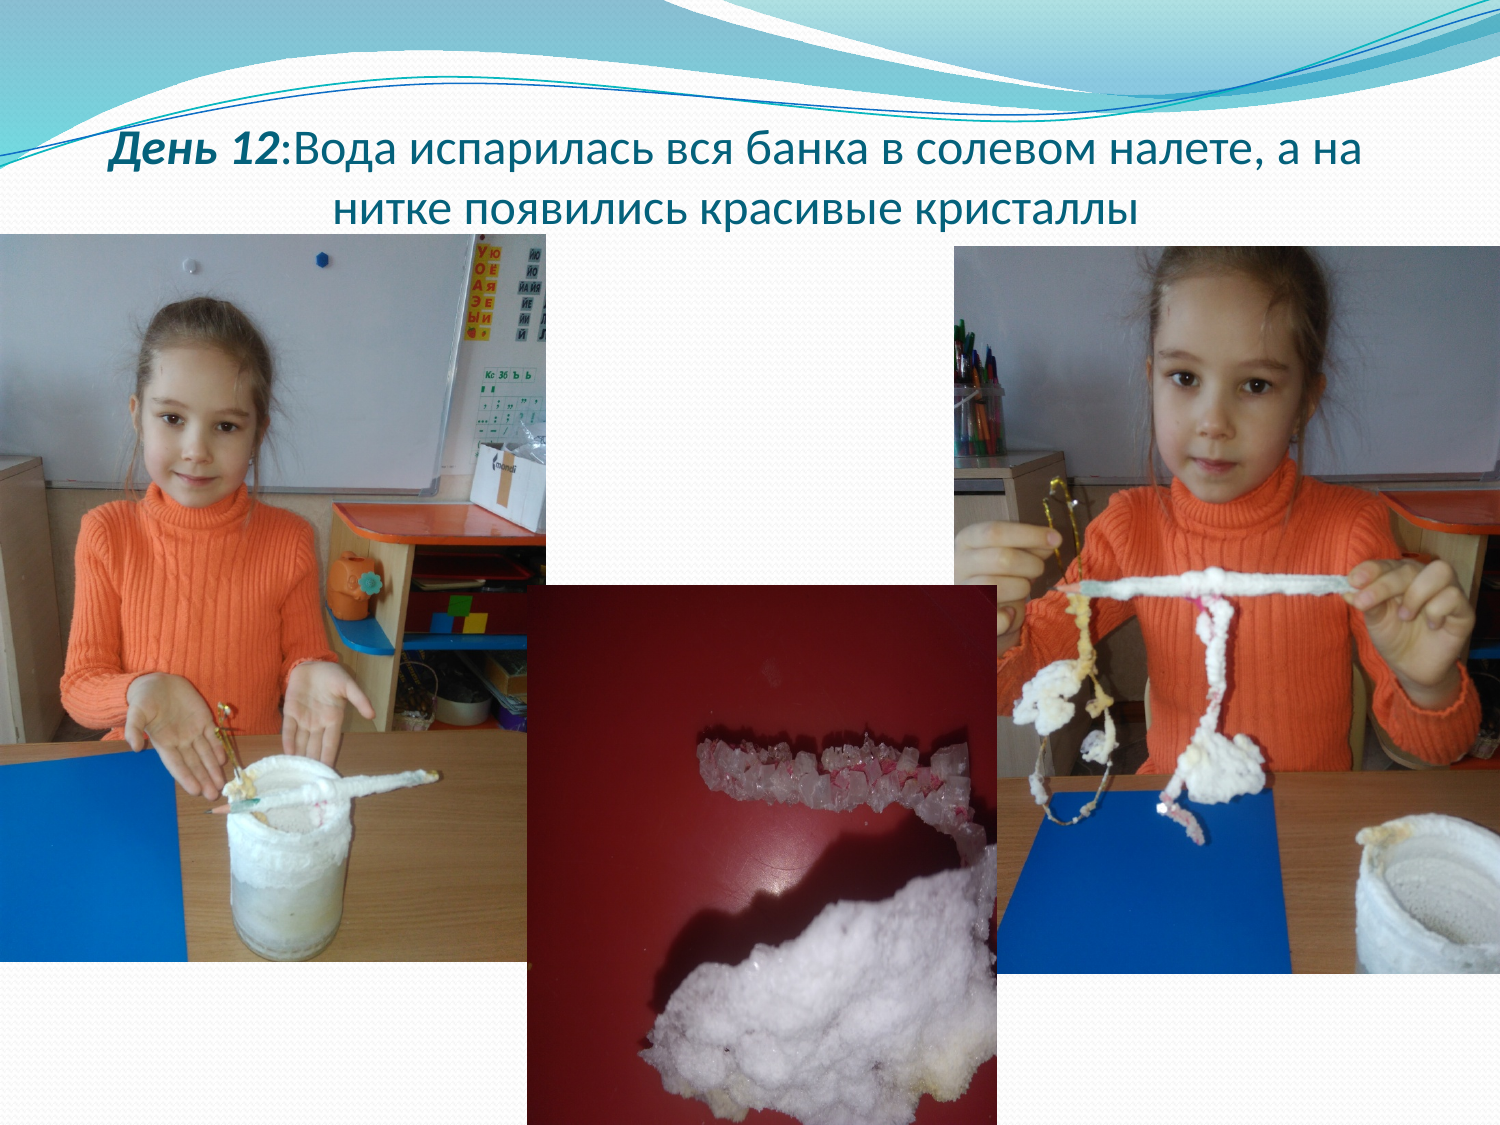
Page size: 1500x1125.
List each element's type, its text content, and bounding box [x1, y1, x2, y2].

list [954, 245, 1500, 974]
picture [527, 585, 997, 1125]
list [0, 234, 546, 962]
title День 12:Вода испарилась вся банка в солевом налете, а на нитке появились красивые кристаллы [46, 58, 1425, 235]
